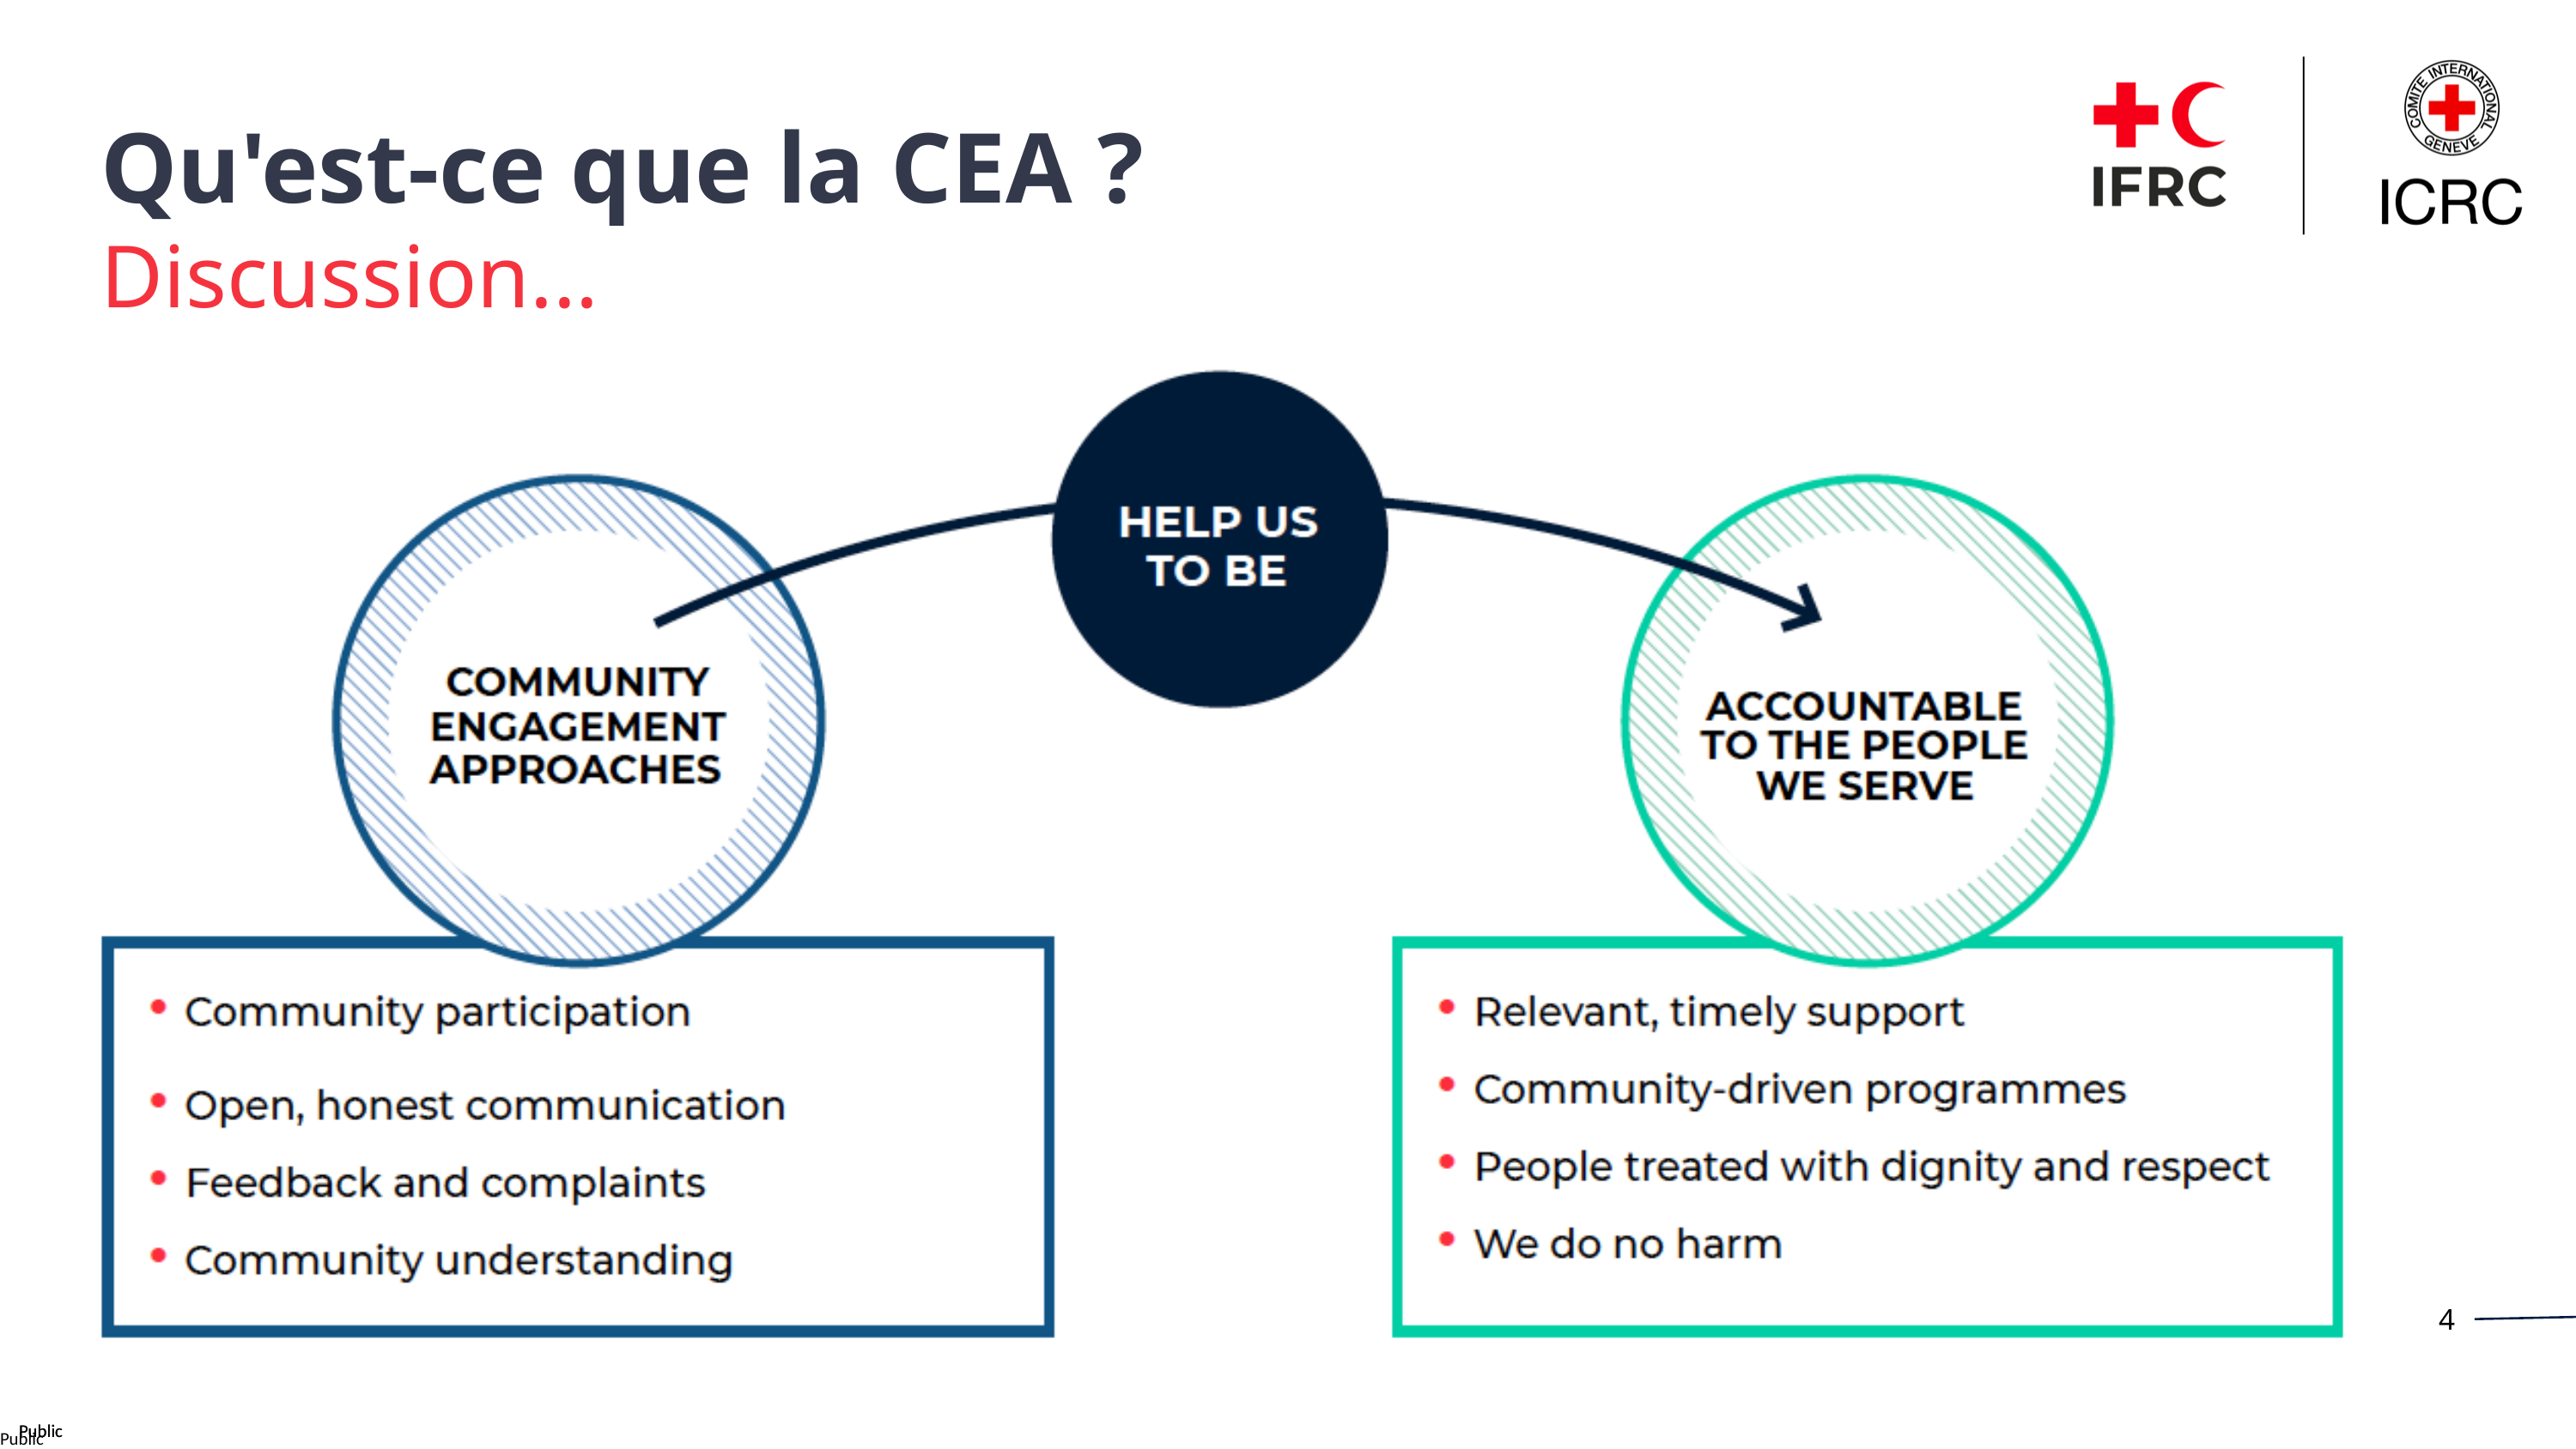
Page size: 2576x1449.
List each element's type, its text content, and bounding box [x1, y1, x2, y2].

picture [88, 279, 2362, 1399]
picture [2034, 0, 2576, 265]
text_box Qu'est-ce que la CEA ? Discussion... [88, 100, 2229, 278]
